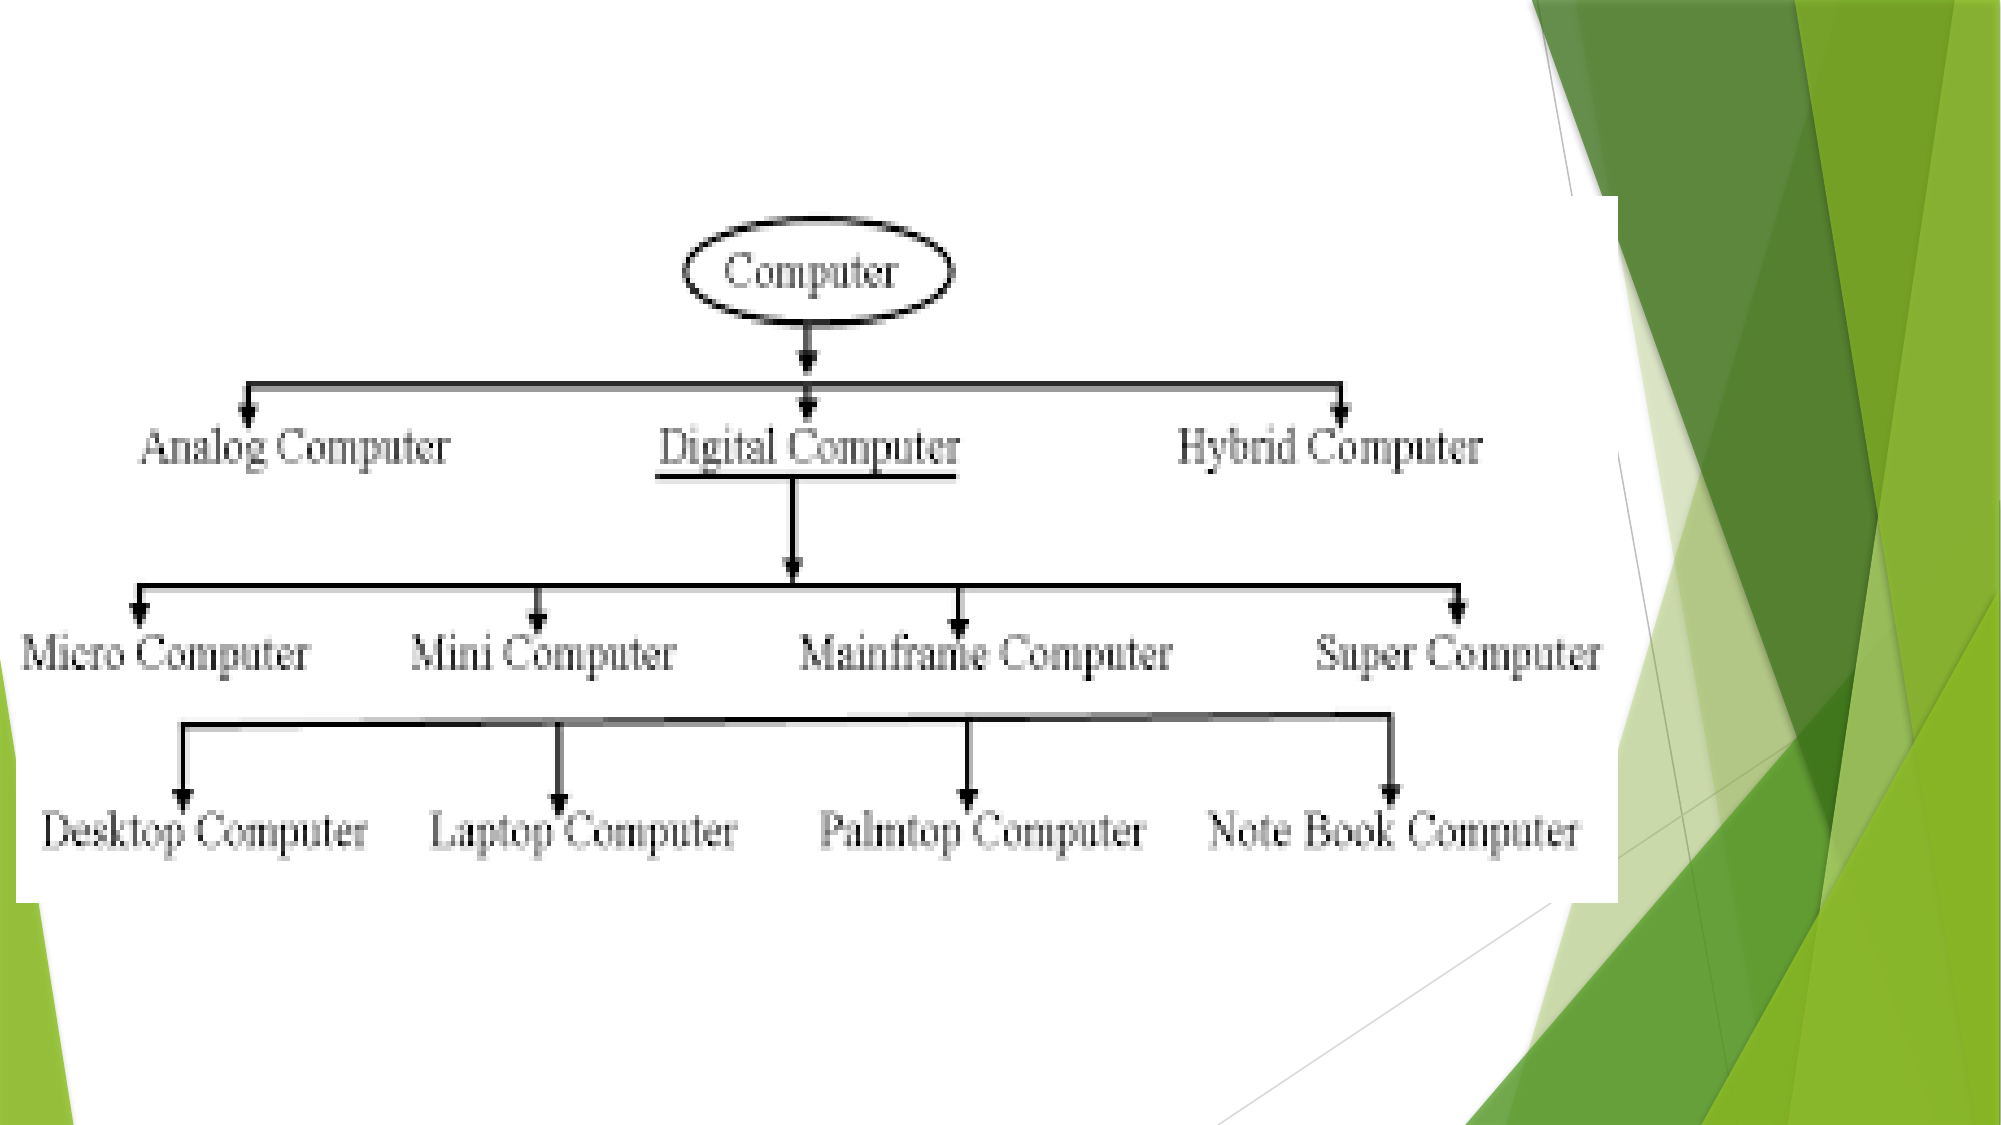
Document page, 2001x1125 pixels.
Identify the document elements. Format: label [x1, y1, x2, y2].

picture [16, 195, 1618, 903]
